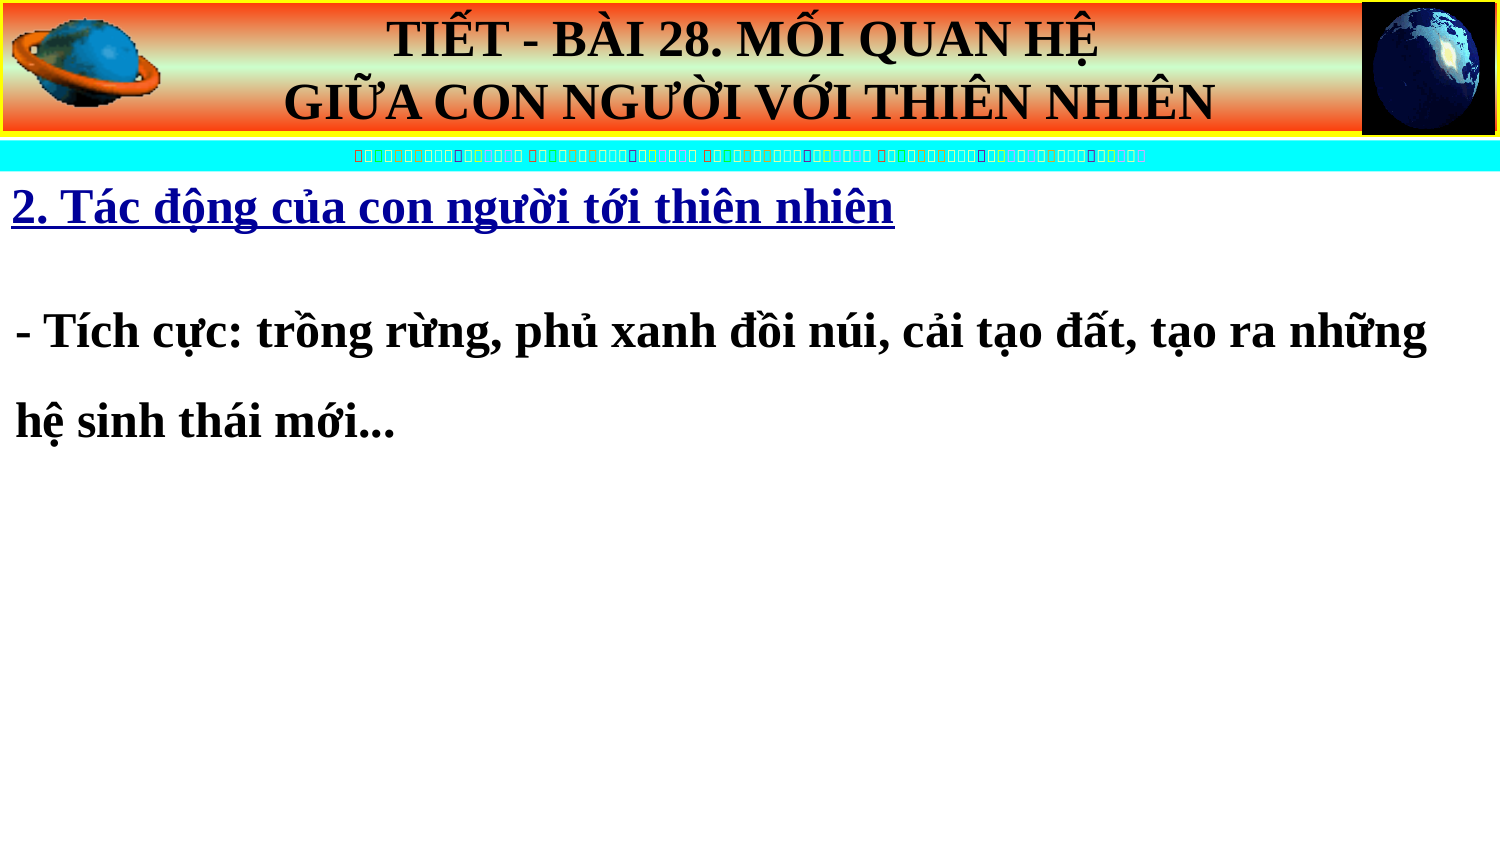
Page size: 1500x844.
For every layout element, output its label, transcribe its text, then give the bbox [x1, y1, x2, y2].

text_box     [0, 140, 1500, 172]
picture [1362, 2, 1495, 135]
text_box TIẾT - BÀI 28. MỐI QUAN HỆ GIỮA CON NGƯỜI VỚI THIÊN NHIÊN [177, 0, 1500, 135]
picture [0, 0, 174, 135]
text_box - Tích cực: trồng rừng, phủ xanh đồi núi, cải tạo đất, tạo ra những hệ sinh thái mới... [0, 260, 1475, 456]
text_box 2. Tác động của con người tới thiên nhiên [0, 167, 1063, 239]
